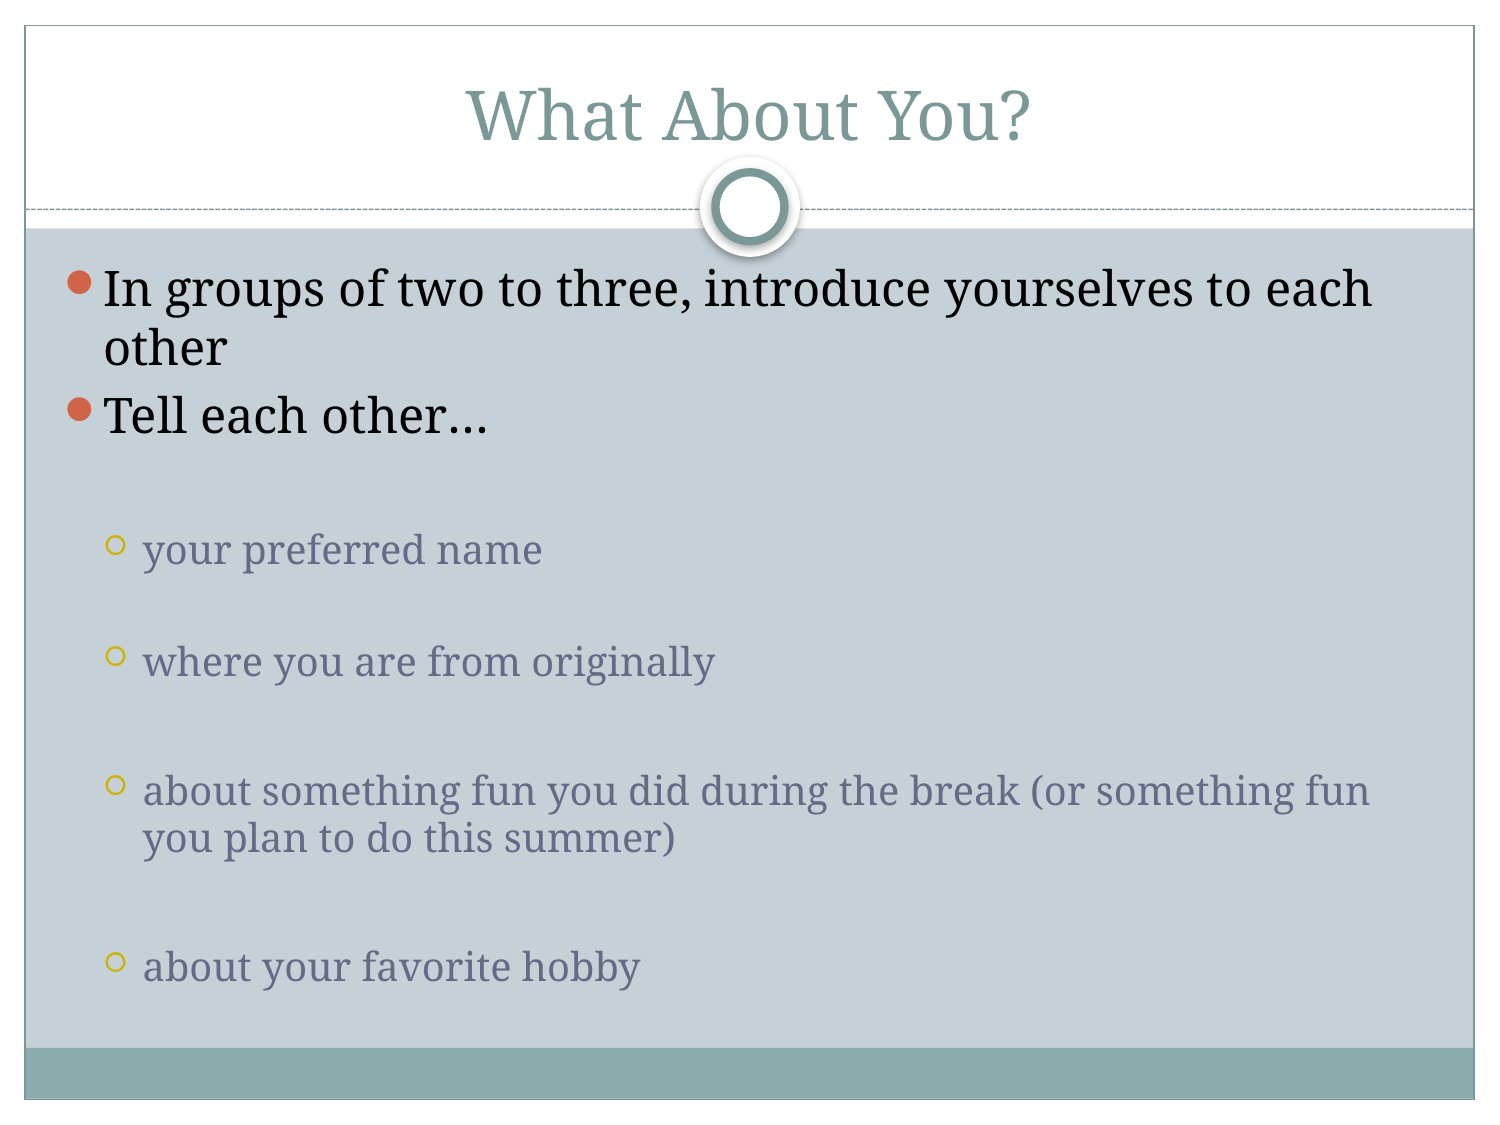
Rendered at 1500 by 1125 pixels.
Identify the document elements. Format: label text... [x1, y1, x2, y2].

list In groups of two to three, introduce yourselves to each other Tell each other… your preferred name where you are from originally about something fun you did during the break (or something fun you plan to do this summer) about your favorite hobby [49, 250, 1445, 1001]
title What About You? [49, 37, 1450, 162]
